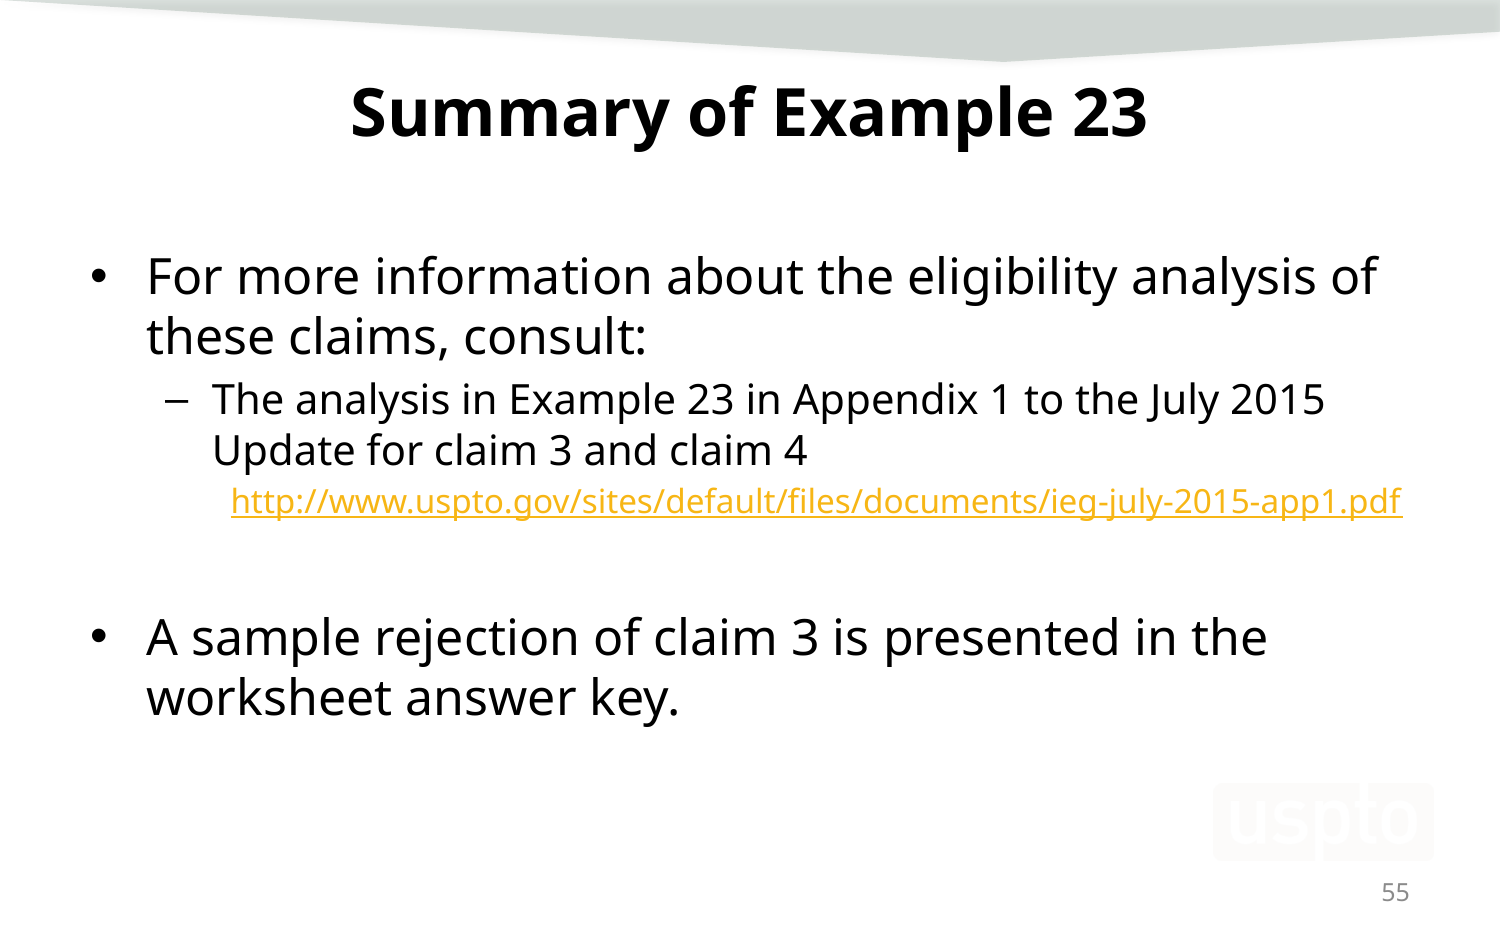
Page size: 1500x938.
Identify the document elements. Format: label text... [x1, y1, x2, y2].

title Summary of Example 23 [75, 62, 1425, 207]
slide_number 55 [1074, 868, 1425, 919]
list For more information about the eligibility analysis of these claims, consult: The analysis in Example 23 in Appendix 1 to the July 2015 Update for claim 3 and claim 4 http://www.uspto.gov/sites/default/files/documents/ieg-july-2015-app1.pdf A sample rejection of claim 3 is presented in the worksheet answer key. [75, 237, 1425, 787]
